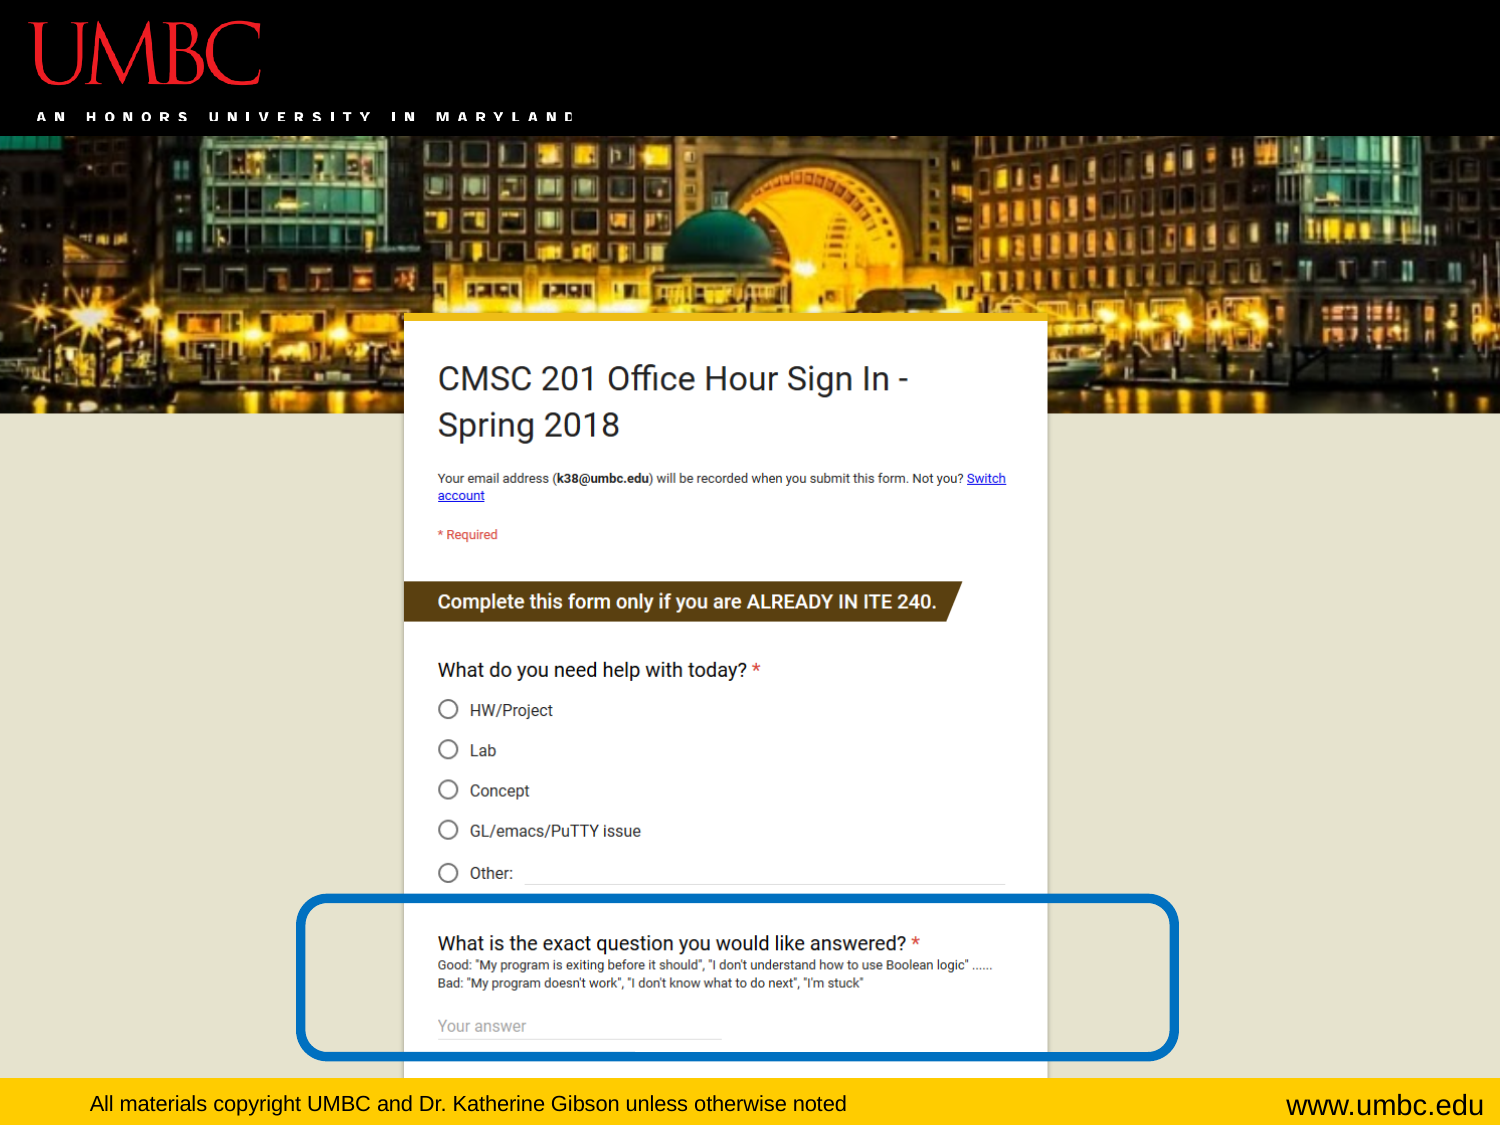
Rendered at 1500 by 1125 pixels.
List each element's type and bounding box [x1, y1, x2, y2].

picture [0, 135, 1500, 1079]
